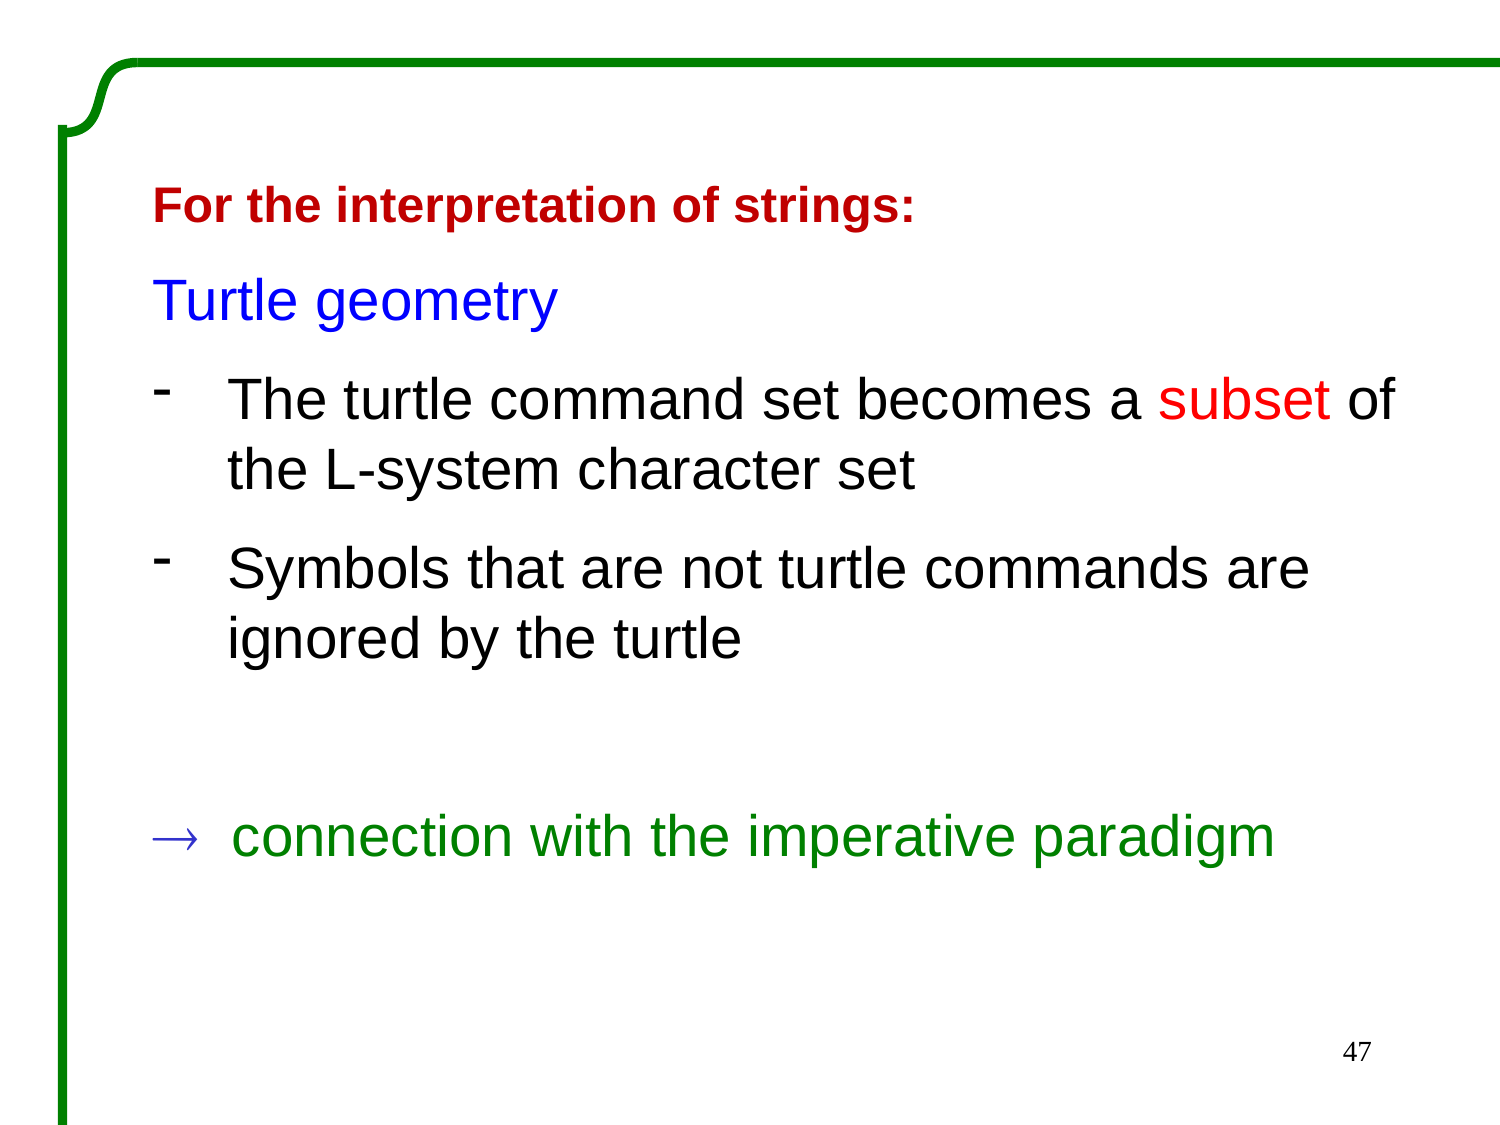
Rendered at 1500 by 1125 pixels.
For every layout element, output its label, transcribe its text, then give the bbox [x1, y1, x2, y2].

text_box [64, 60, 136, 136]
text_box For the interpretation of strings: Turtle geometry The turtle command set becomes a subset of the L-system character set Symbols that are not turtle commands are ignored by the turtle  connection with the imperative paradigm [137, 165, 1414, 876]
slide_number 47 [1074, 1025, 1388, 1100]
